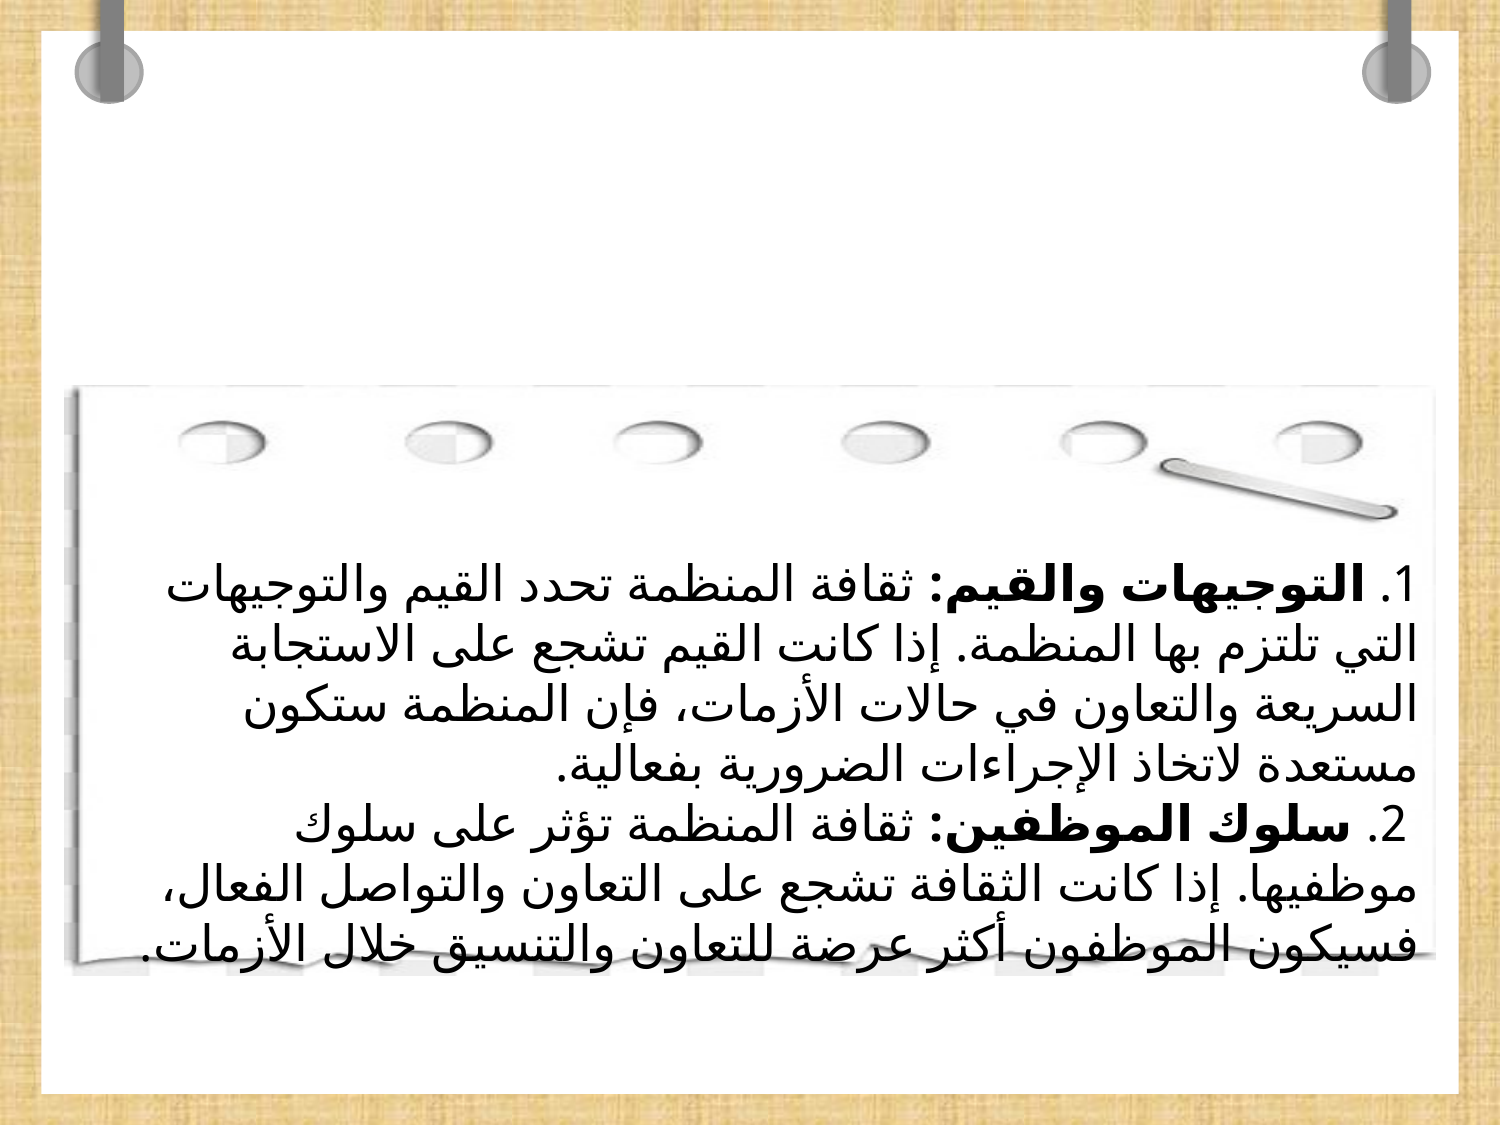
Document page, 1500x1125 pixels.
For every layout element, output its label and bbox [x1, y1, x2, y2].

picture [126, 0, 1386, 29]
text_box [74, 47, 91, 100]
text_box [98, 0, 126, 104]
picture [0, 0, 1500, 1125]
picture [64, 385, 1436, 977]
text_box [1386, 0, 1413, 104]
text_box [39, 29, 1461, 1096]
text_box [1362, 47, 1377, 99]
text_box [1413, 45, 1432, 101]
text_box [126, 45, 144, 100]
